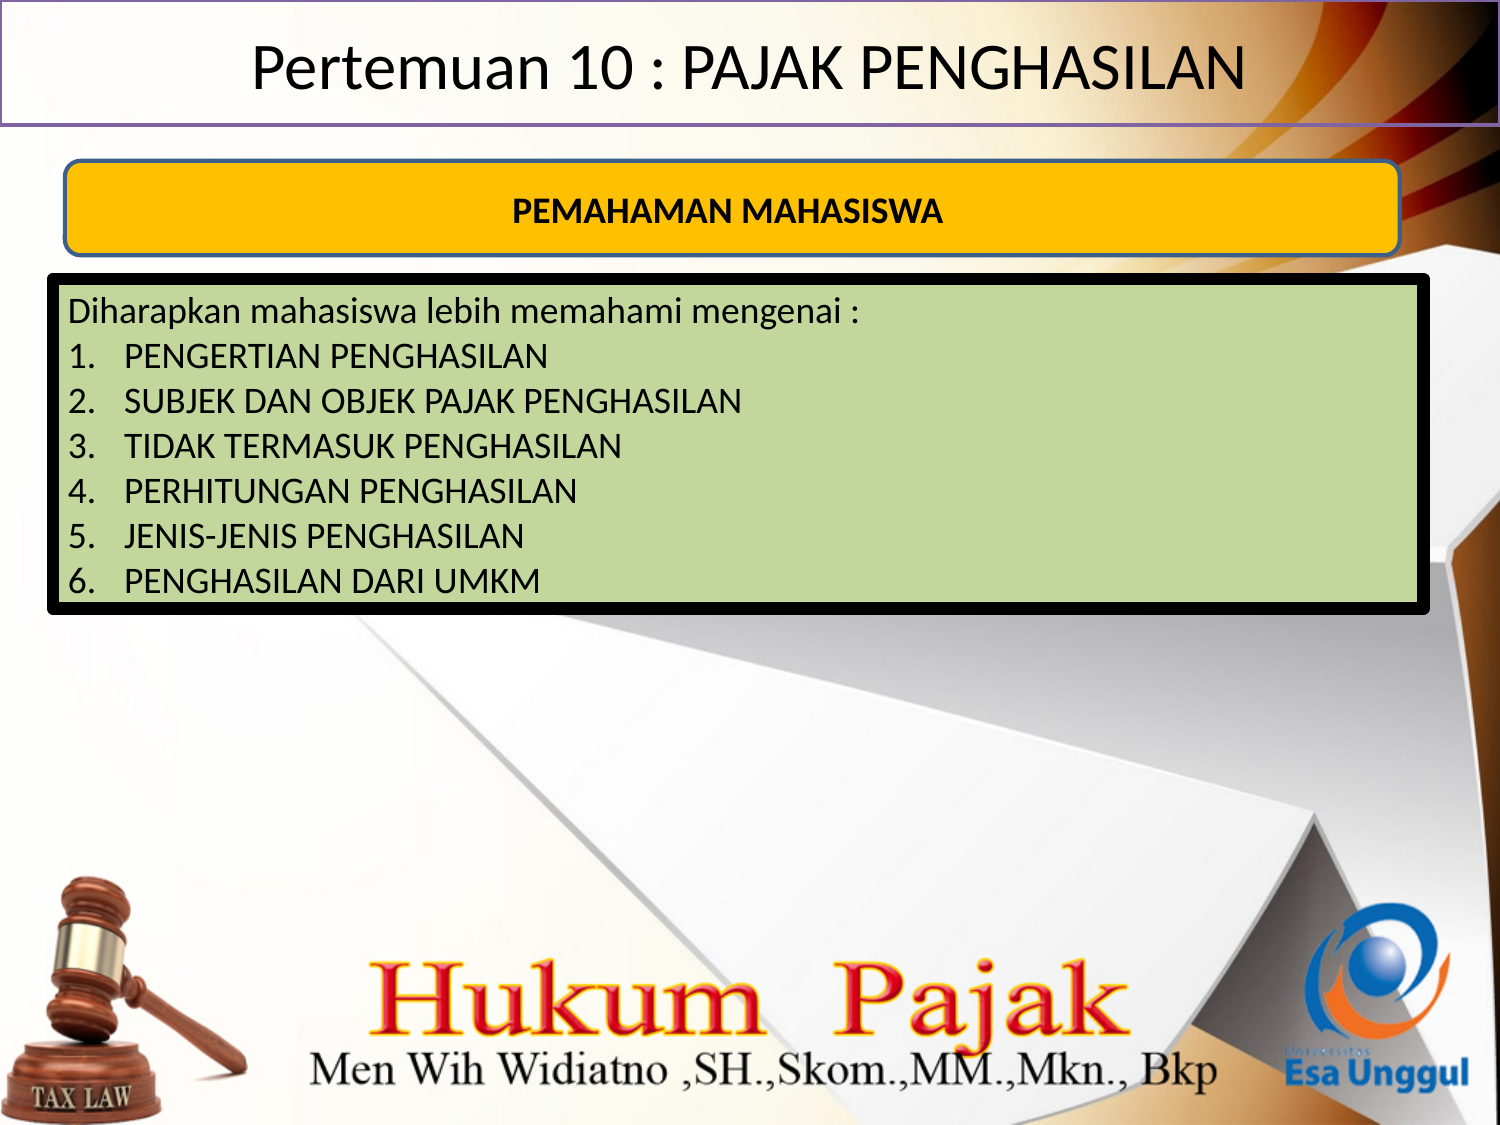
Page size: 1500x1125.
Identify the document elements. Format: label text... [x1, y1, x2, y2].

picture [0, 127, 1500, 1125]
text_box PEMAHAMAN MAHASISWA [62, 158, 1402, 258]
title Pertemuan 10 : PAJAK PENGHASILAN [0, 0, 1500, 127]
text_box Diharapkan mahasiswa lebih memahami mengenai : PENGERTIAN PENGHASILAN SUBJEK DAN OBJEK PAJAK PENGHASILAN TIDAK TERMASUK PENGHASILAN PERHITUNGAN PENGHASILAN JENIS-JENIS PENGHASILAN PENGHASILAN DARI UMKM [53, 278, 1424, 609]
